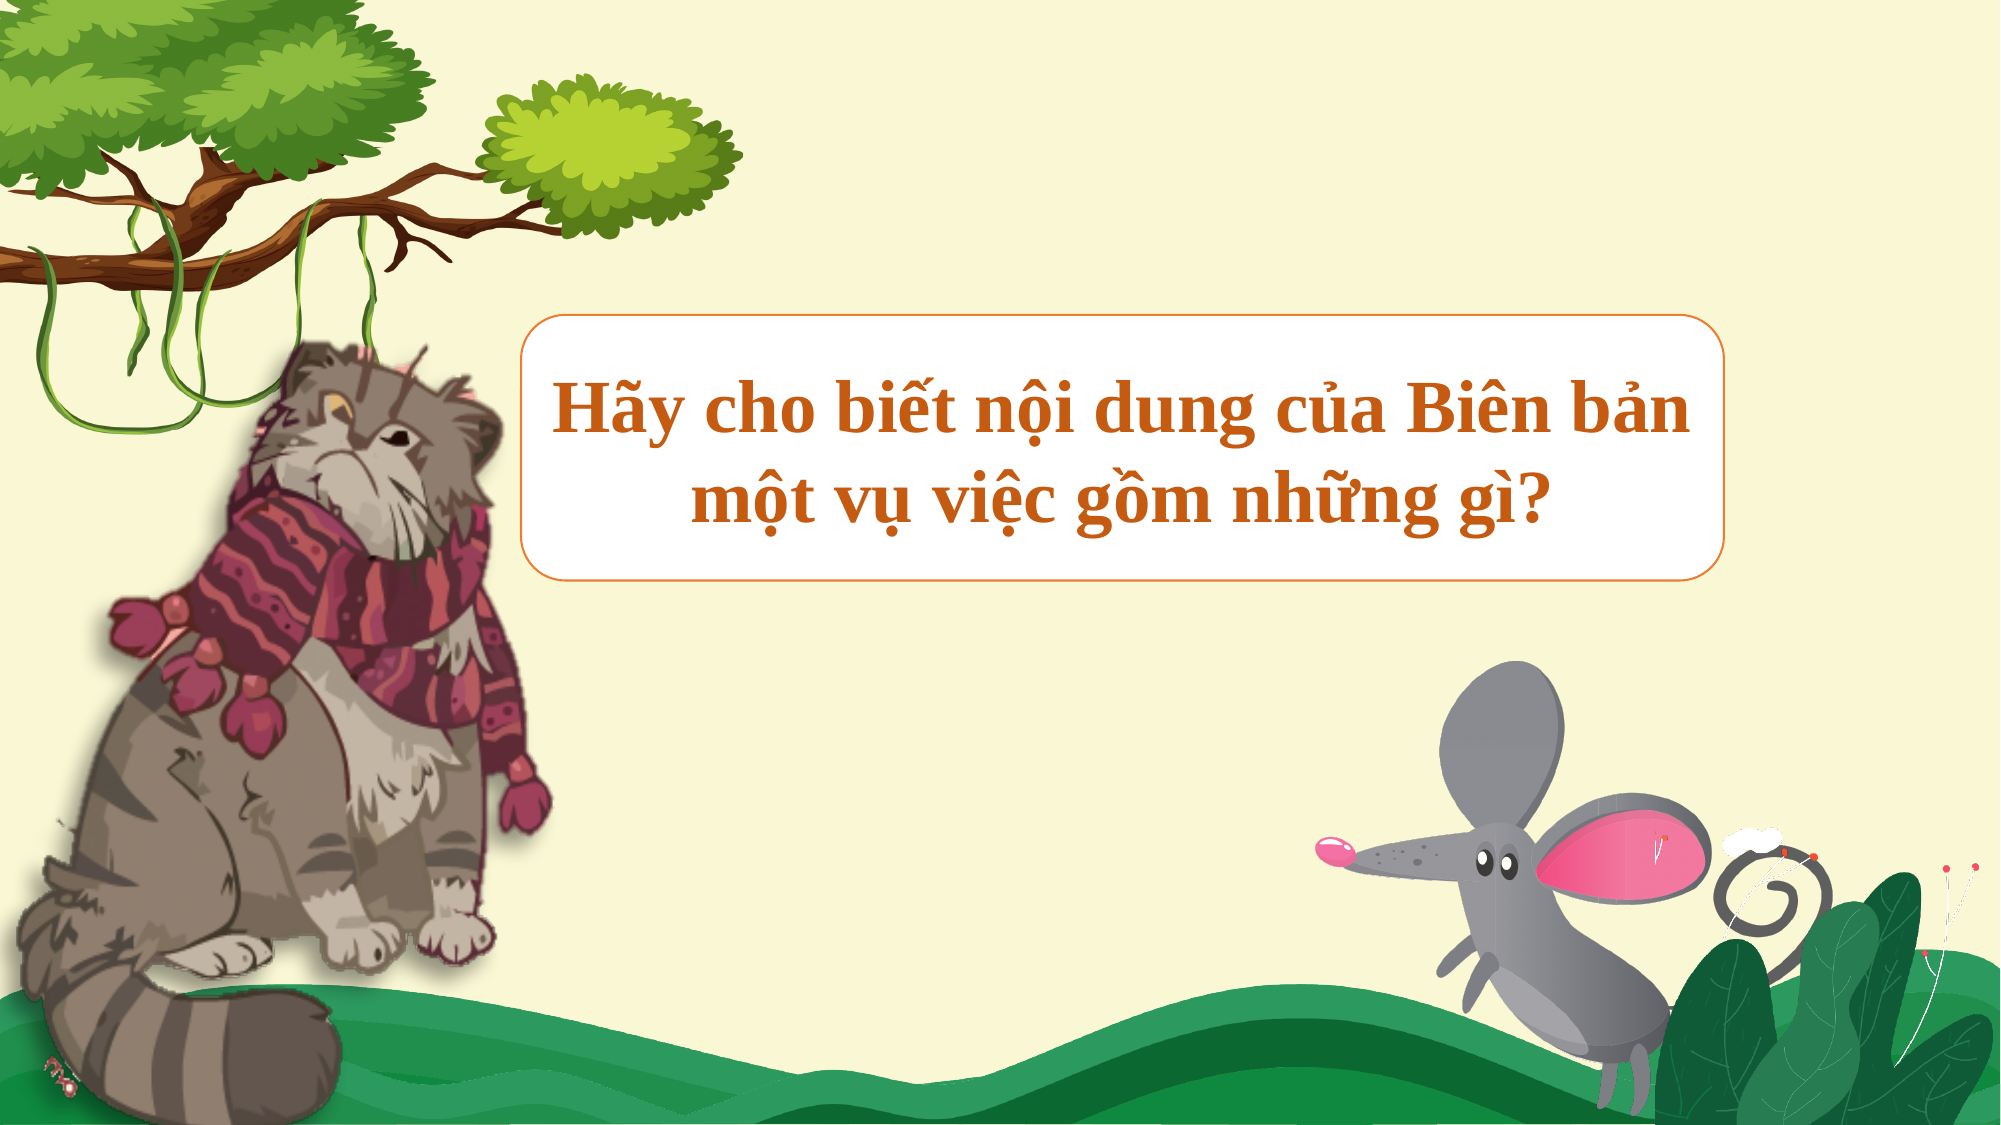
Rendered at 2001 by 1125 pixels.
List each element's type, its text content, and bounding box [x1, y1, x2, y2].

picture [0, 0, 2001, 1125]
text_box Hãy cho biết nội dung của Biên bản một vụ việc gồm những gì? [750, 313, 1725, 582]
